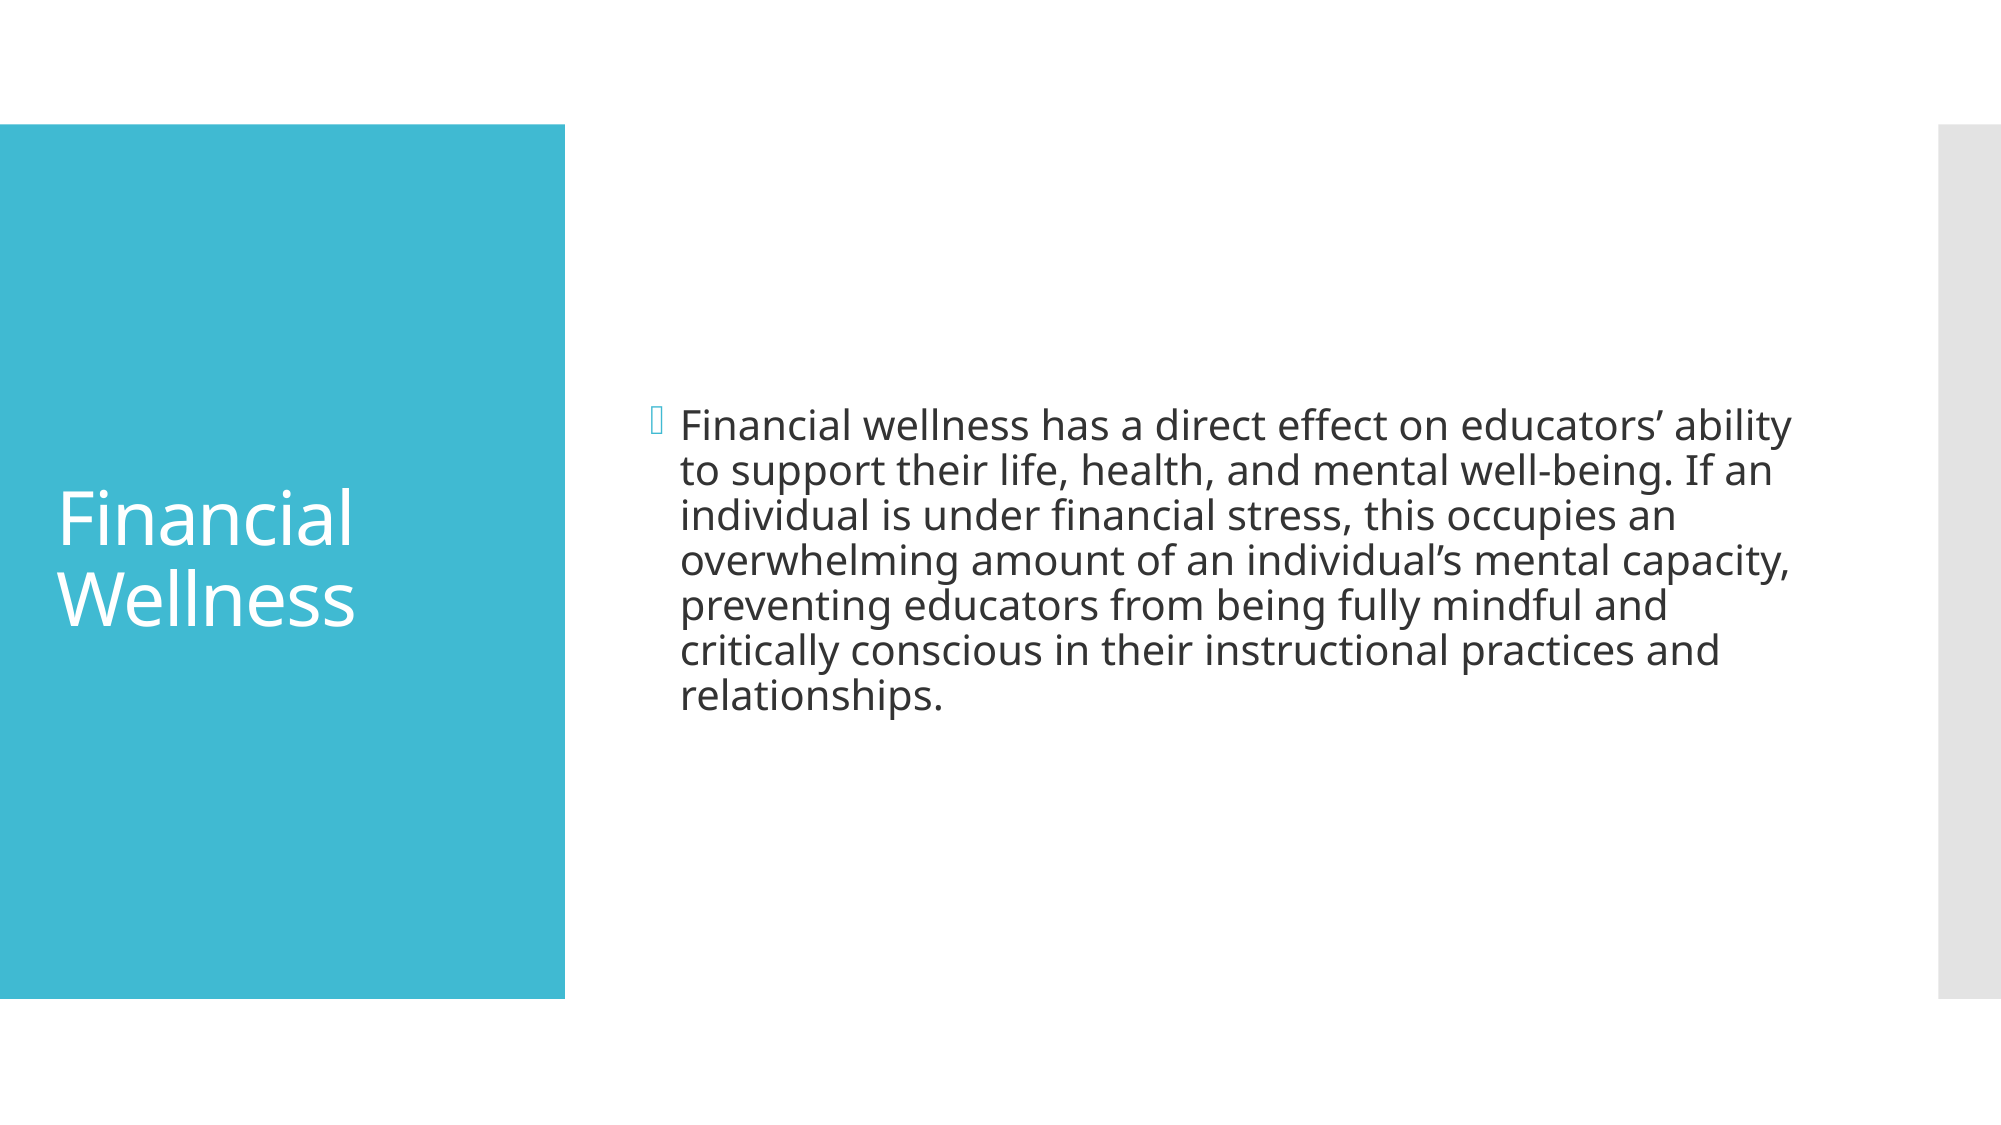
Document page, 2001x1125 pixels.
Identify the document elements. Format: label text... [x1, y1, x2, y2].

list Financial wellness has a direct effect on educators’ ability to support their life, health, and mental well-being. If an individual is under financial stress, this occupies an overwhelming amount of an individual’s mental capacity, preventing educators from being fully mindful and critically conscious in their instructional practices and relationships. [634, 141, 1835, 982]
title Financial Wellness [41, 184, 525, 940]
